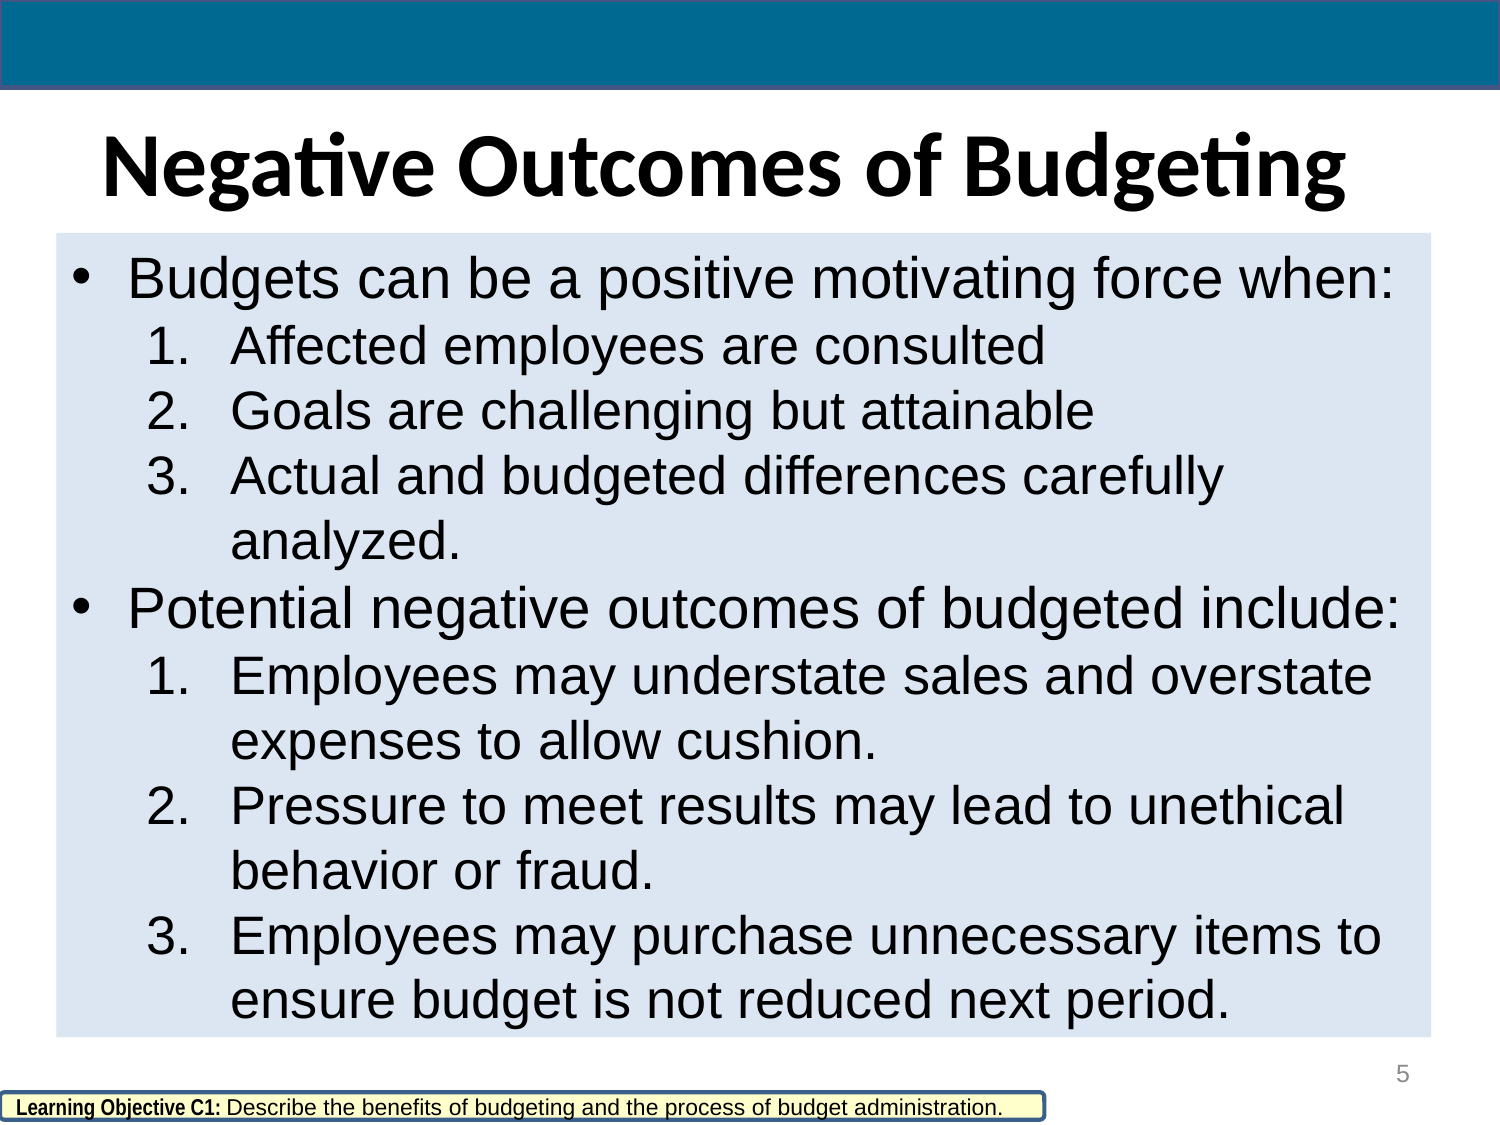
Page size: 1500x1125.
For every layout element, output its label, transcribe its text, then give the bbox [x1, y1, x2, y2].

title Negative Outcomes of Budgeting [24, 95, 1425, 225]
text_box Budgets can be a positive motivating force when: Affected employees are consulted Goals are challenging but attainable Actual and budgeted differences carefully analyzed. Potential negative outcomes of budgeted include: Employees may understate sales and overstate expenses to allow cushion. Pressure to meet results may lead to unethical behavior or fraud. Employees may purchase unnecessary items to ensure budget is not reduced next period. [56, 232, 1432, 1038]
slide_number 5 [1074, 1042, 1425, 1103]
text_box Learning Objective C1: Describe the benefits of budgeting and the process of budget administration. [0, 1092, 1045, 1120]
